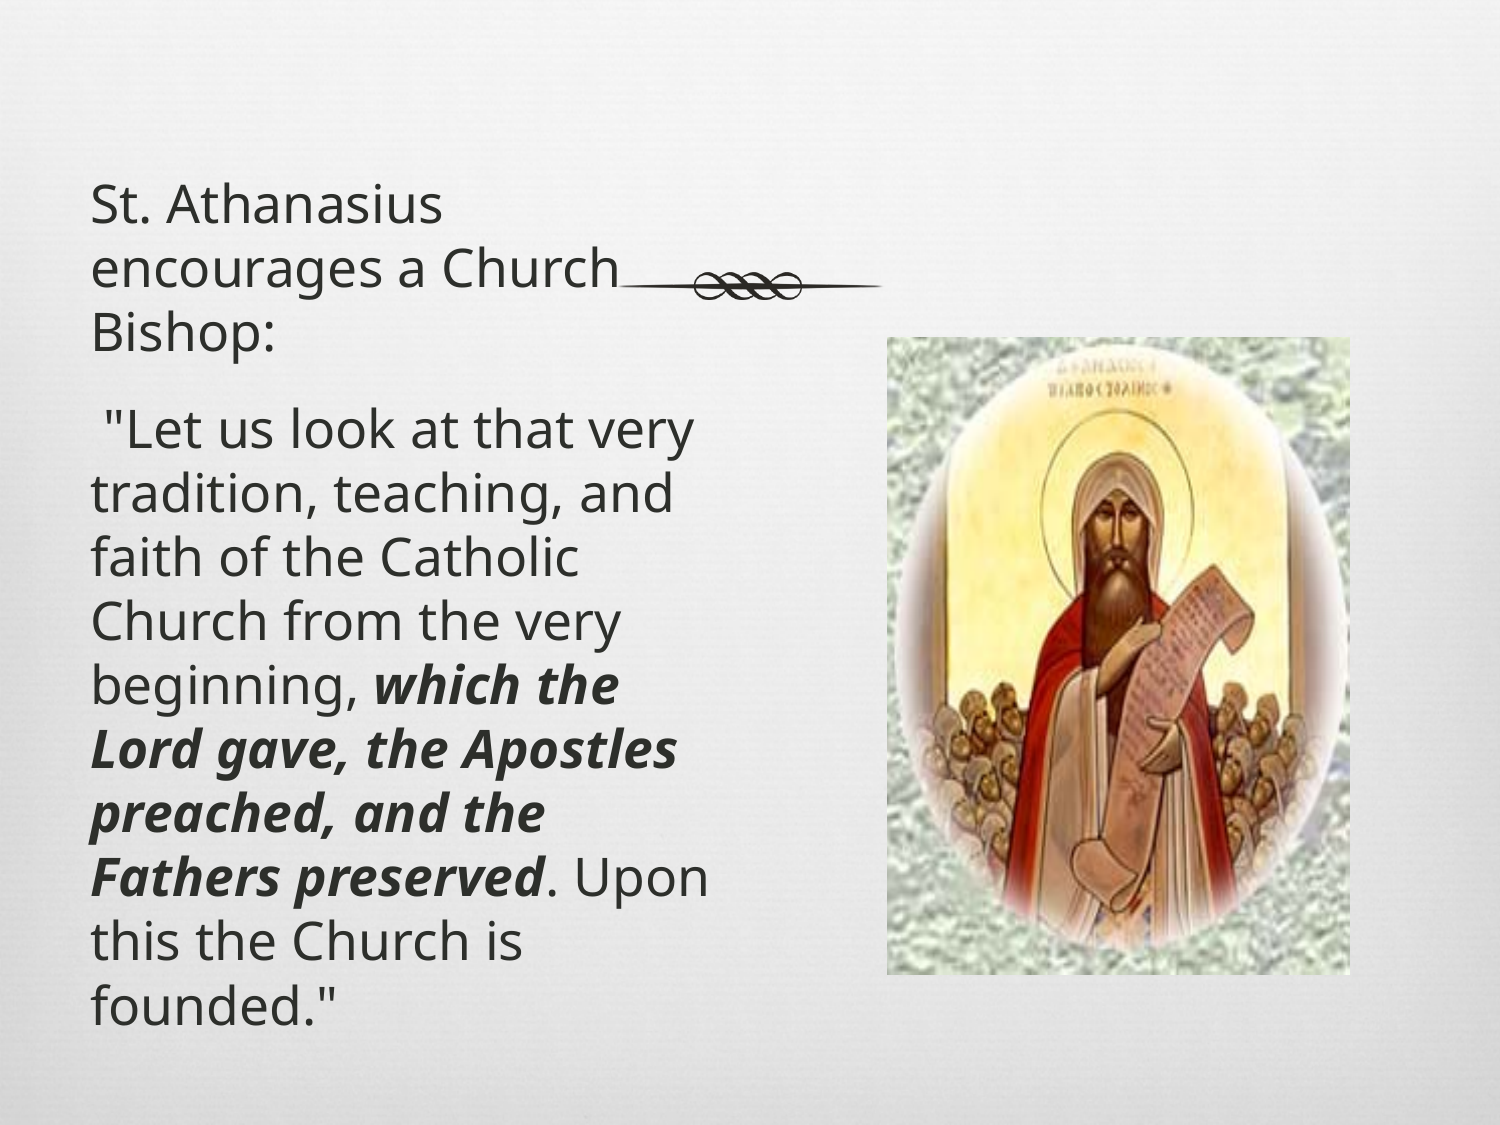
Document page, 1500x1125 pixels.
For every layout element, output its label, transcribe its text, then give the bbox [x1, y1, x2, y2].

picture [886, 336, 1351, 976]
picture [738, 272, 885, 300]
list St. Athanasius encourages a Church Bishop: "Let us look at that very tradition, teaching, and faith of the Catholic Church from the very beginning, which the Lord gave, the Apostles preached, and the Fathers preserved. Upon this the Church is founded." [75, 162, 738, 1049]
